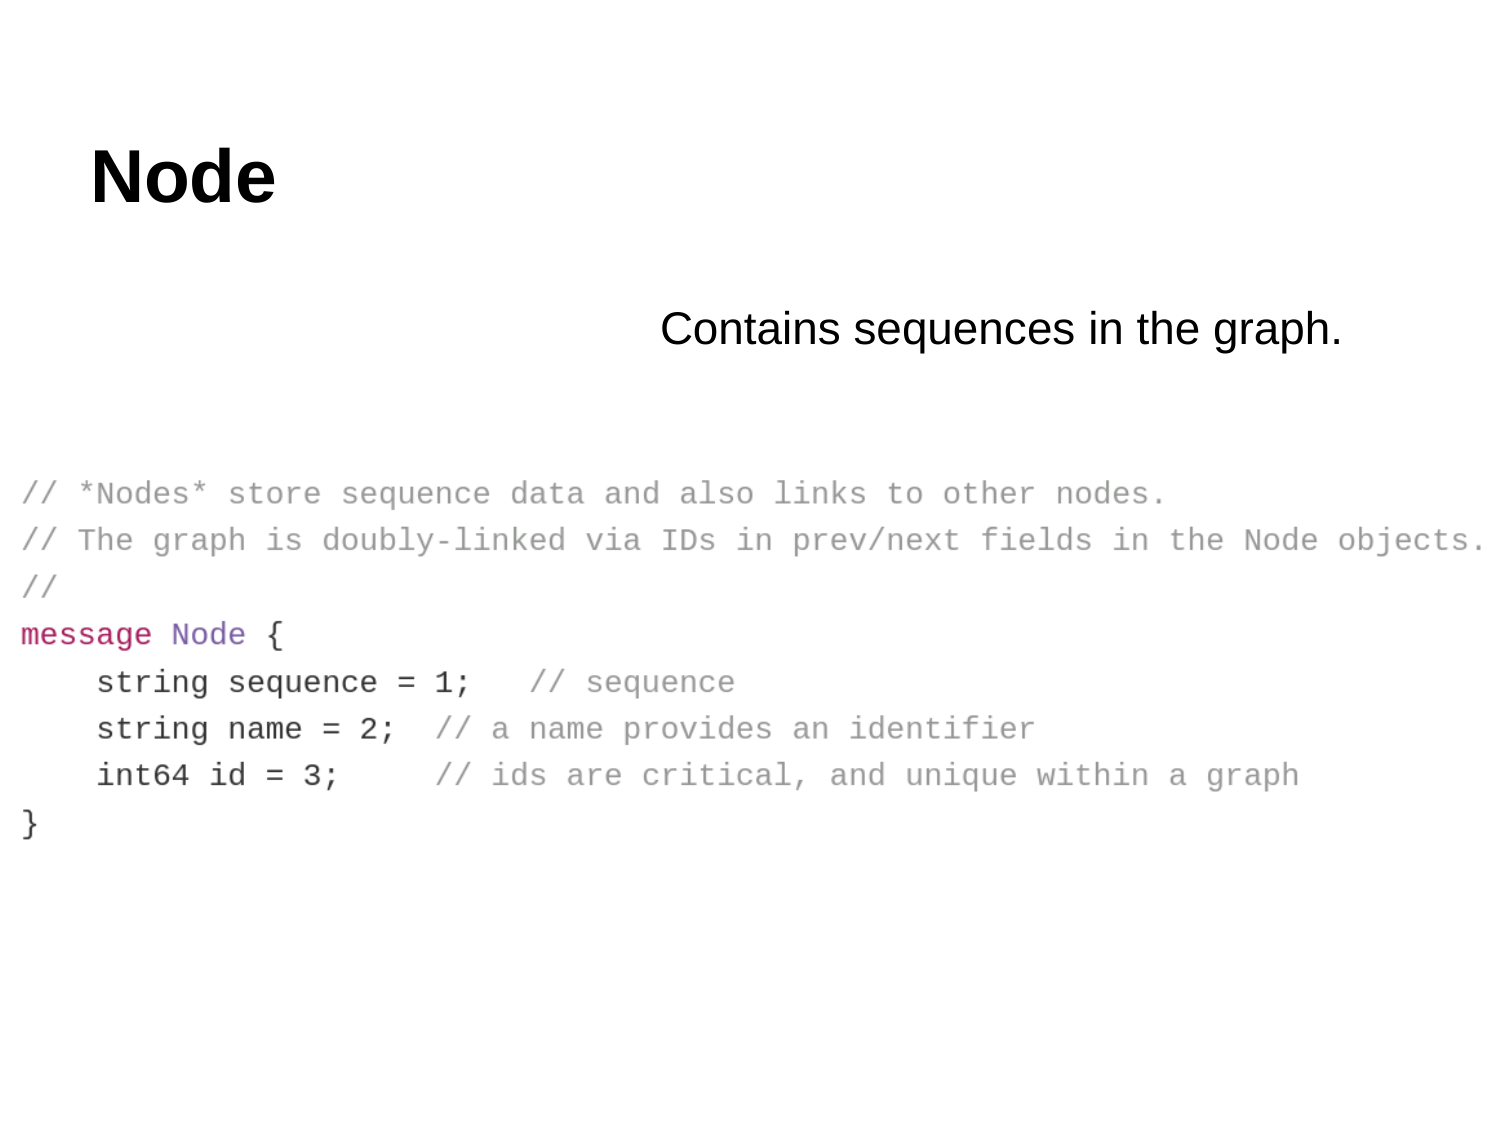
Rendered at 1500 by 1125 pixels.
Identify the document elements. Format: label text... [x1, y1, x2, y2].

text_box Contains sequences in the graph. [645, 283, 1372, 373]
picture [0, 460, 1500, 865]
title Node [75, 45, 1425, 233]
